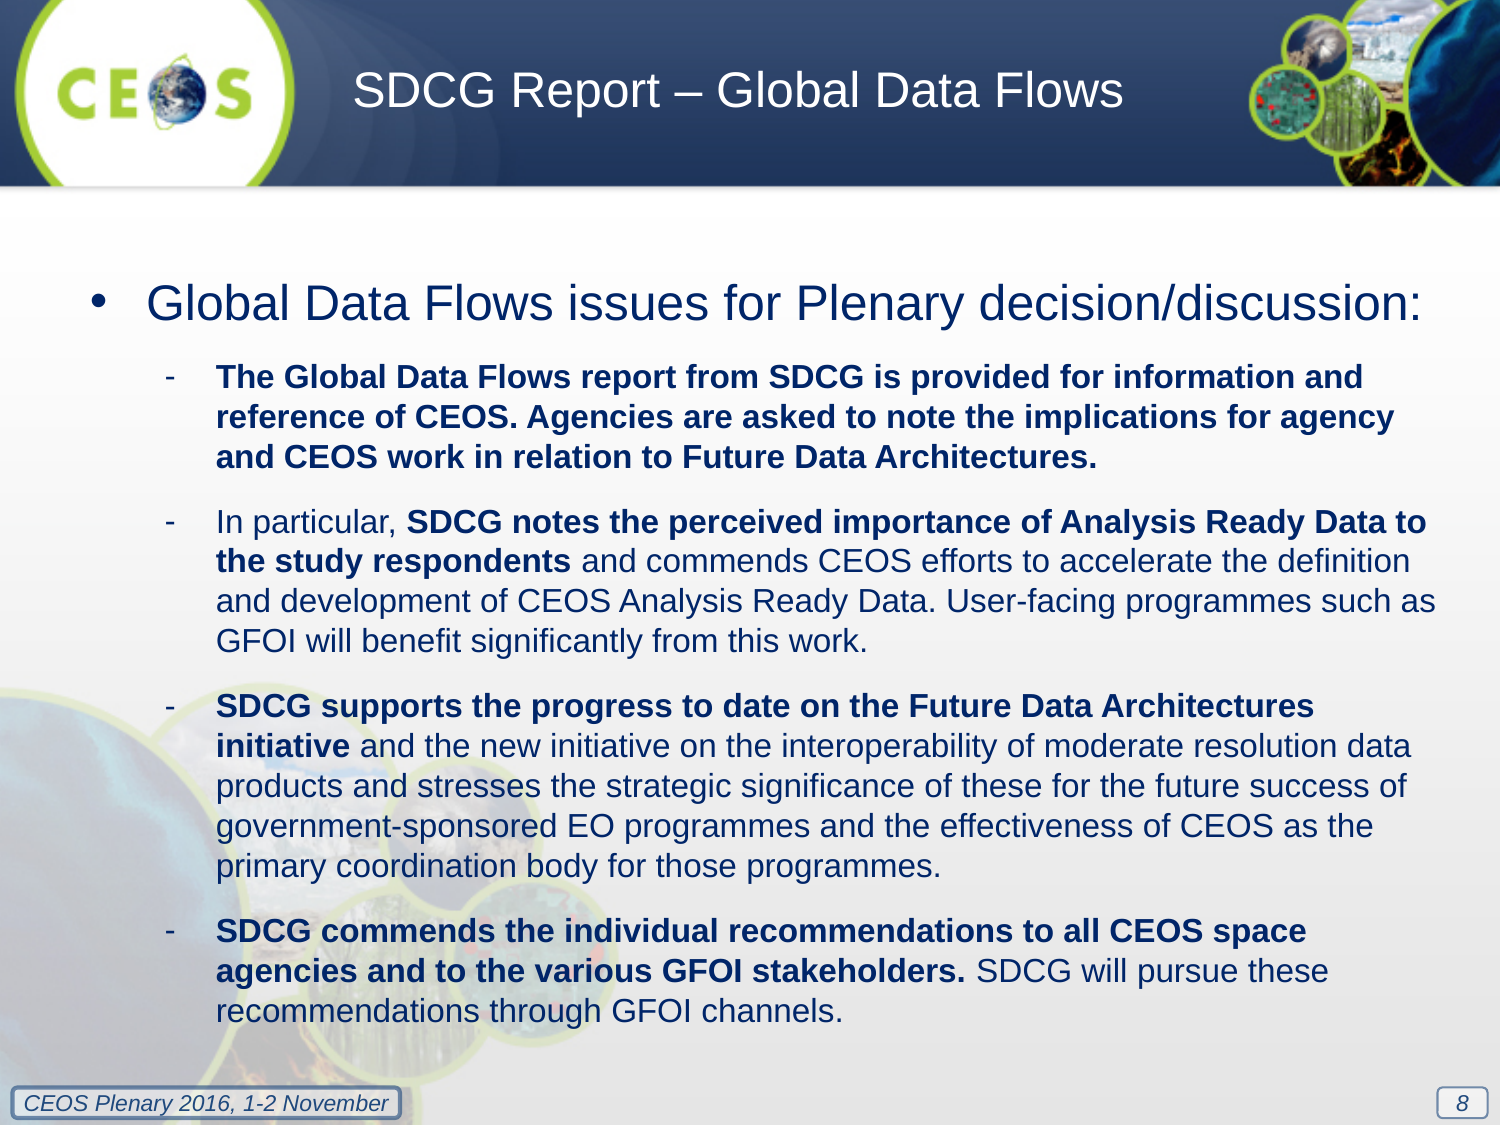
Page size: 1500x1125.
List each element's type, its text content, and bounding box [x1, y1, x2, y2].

slide_number 8 [1436, 1086, 1489, 1120]
list Global Data Flows issues for Plenary decision/discussion: The Global Data Flows report from SDCG is provided for information and reference of CEOS. Agencies are asked to note the implications for agency and CEOS work in relation to Future Data Architectures. In particular, SDCG notes the perceived importance of Analysis Ready Data to the study respondents and commends CEOS efforts to accelerate the definition and development of CEOS Analysis Ready Data. User-facing programmes such as GFOI will benefit significantly from this work. SDCG supports the progress to date on the Future Data Architectures initiative and the new initiative on the interoperability of moderate resolution data products and stresses the strategic significance of these for the future success of government-sponsored EO programmes and the effectiveness of CEOS as the primary coordination body for those programmes. SDCG commends the individual recommendations to all CEOS space agencies and to the various GFOI stakeholders. SDCG will pursue these recommendations through GFOI channels. [75, 262, 1463, 1038]
list SDCG Report – Global Data Flows [337, 50, 1150, 138]
picture [0, 0, 1500, 1125]
